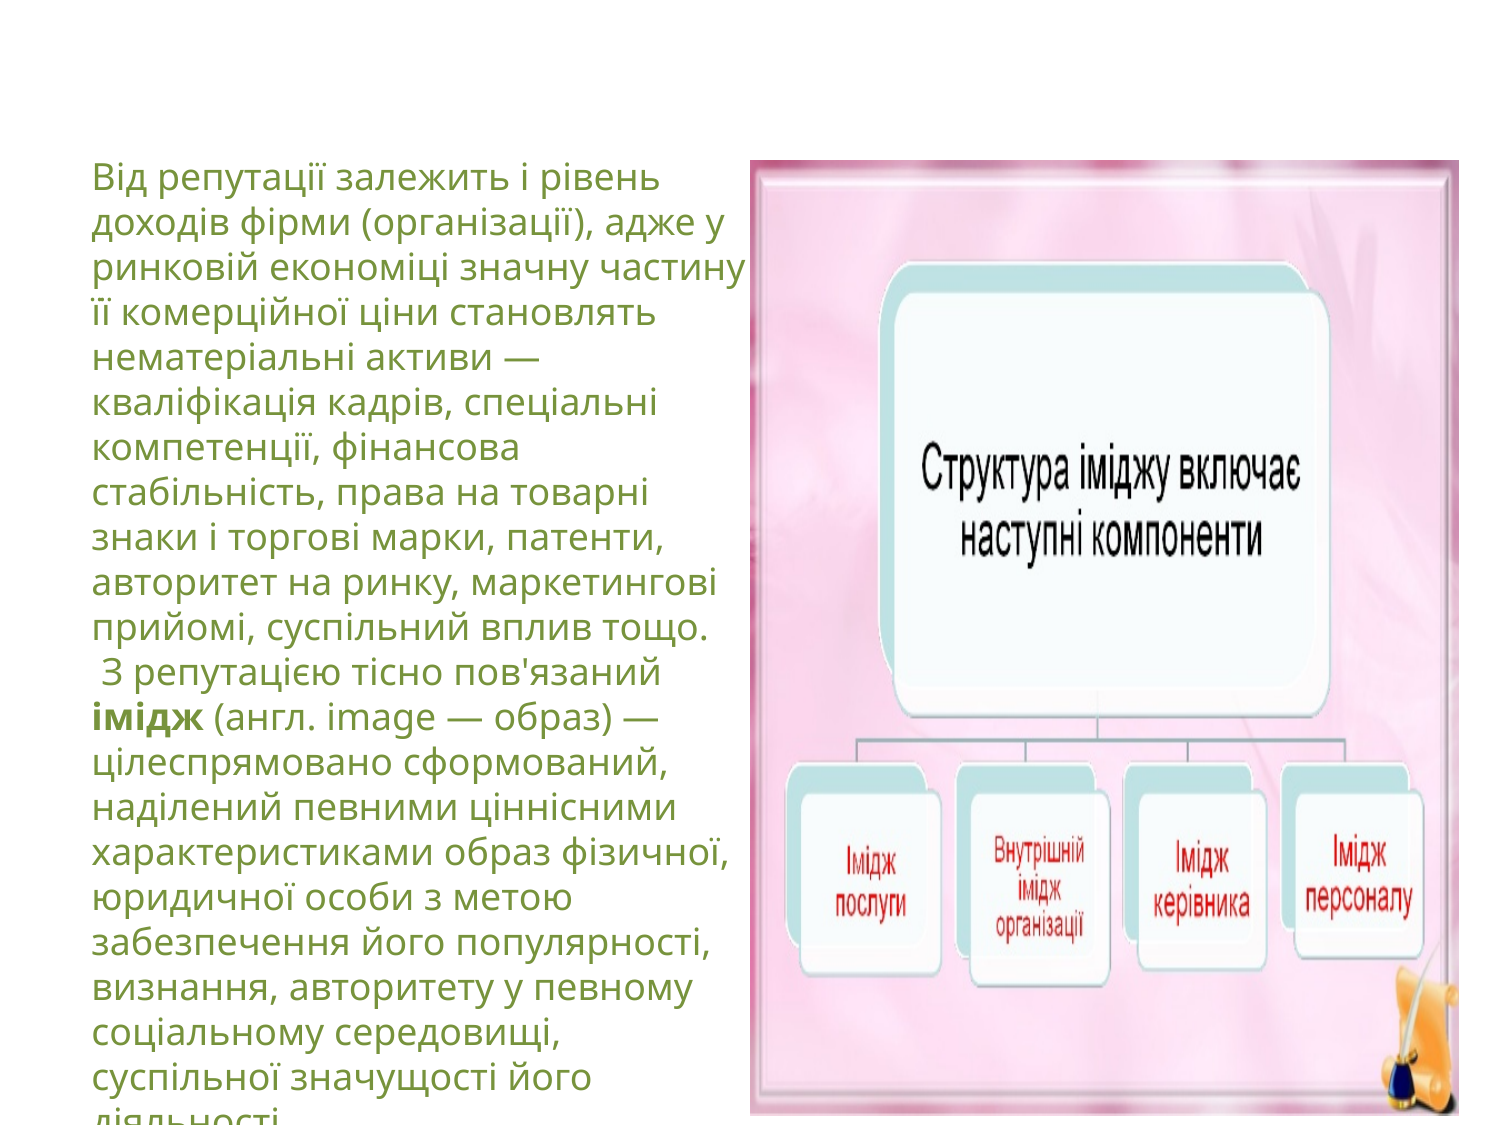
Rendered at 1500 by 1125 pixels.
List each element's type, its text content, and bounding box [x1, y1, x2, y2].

text_box Від репутації залежить і рівень доходів фірми (організації), адже у ринковій економіці значну частину її комерційної ціни становлять нематеріальні активи — кваліфікація кадрів, спеціальні компетенції, фінансова стабільність, права на товарні знаки і торгові марки, патенти, авторитет на ринку, маркетингові прийомі, суспільний вплив тощо. З репутацією тісно пов'язаний імідж (англ. image — образ) — цілеспрямовано сформований, наділений певними ціннісними характеристиками образ фізичної, юридичної особи з метою забезпечення його популярності, визнання, авторитету у певному соціальному середовищі, суспільної значущості його діяльності. [76, 145, 762, 1125]
picture [749, 160, 1459, 1116]
